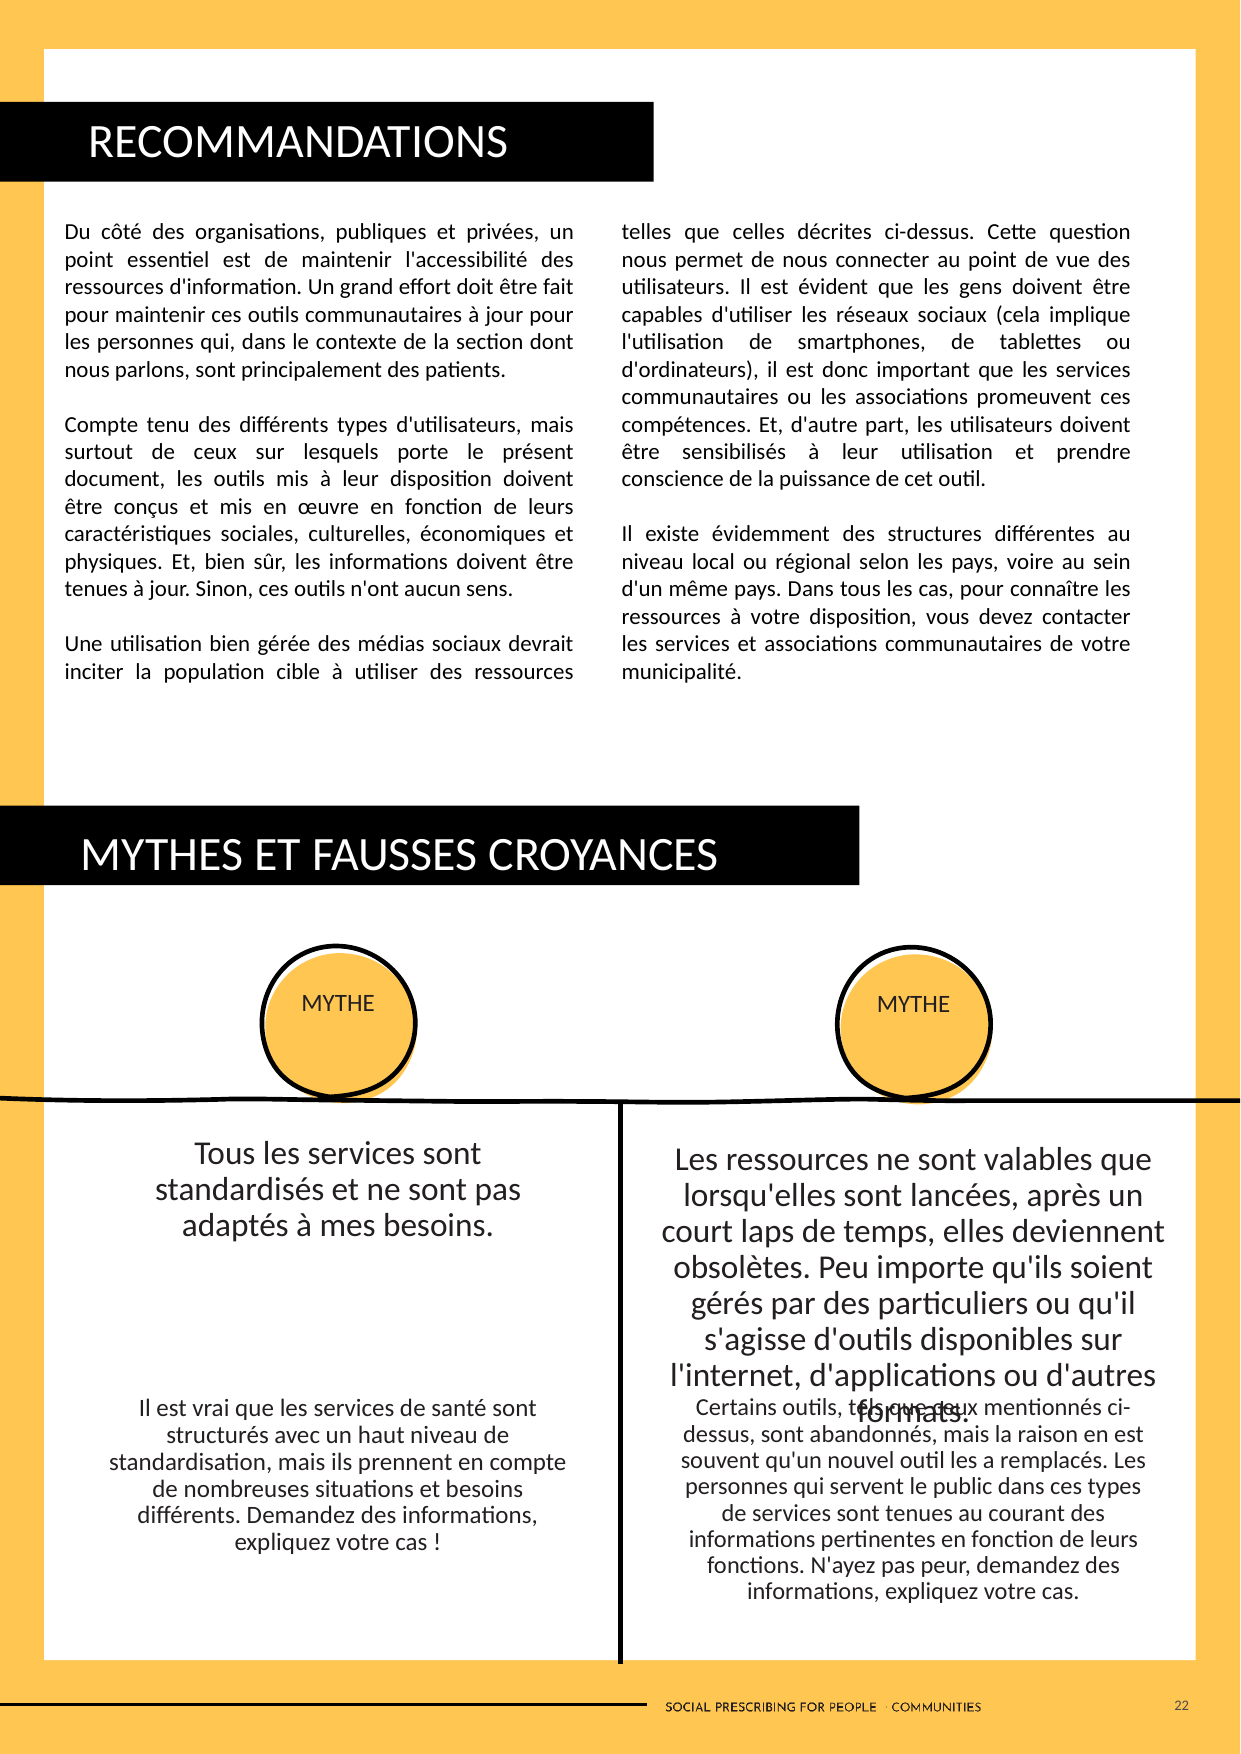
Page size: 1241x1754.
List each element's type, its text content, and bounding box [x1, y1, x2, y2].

text_box Il est vrai que les services de santé sont structurés avec un haut niveau de standardisation, mais ils prennent en compte de nombreuses situations et besoins différents. Demandez des informations, expliquez votre cas ! [87, 1387, 589, 1685]
text_box Du côté des organisations, publiques et privées, un point essentiel est de maintenir l'accessibilité des ressources d'information. Un grand effort doit être fait pour maintenir ces outils communautaires à jour pour les personnes qui, dans le contexte de la section dont nous parlons, sont principalement des patients. Compte tenu des différents types d'utilisateurs, mais surtout de ceux sur lesquels porte le présent document, les outils mis à leur disposition doivent être conçus et mis en œuvre en fonction de leurs caractéristiques sociales, culturelles, économiques et physiques. Et, bien sûr, les informations doivent être tenues à jour. Sinon, ces outils n'ont aucun sens. Une utilisation bien gérée des médias sociaux devrait inciter la population cible à utiliser des ressources telles que celles décrites ci-dessus. Cette question nous permet de nous connecter au point de vue des utilisateurs. Il est évident que les gens doivent être capables d'utiliser les réseaux sociaux (cela implique l'utilisation de smartphones, de tablettes ou d'ordinateurs), il est donc important que les services communautaires ou les associations promeuvent ces compétences. Et, d'autre part, les utilisateurs doivent être sensibilisés à leur utilisation et prendre conscience de la puissance de cet outil. Il existe évidemment des structures différentes au niveau local ou régional selon les pays, voire au sein d'un même pays. Dans tous les cas, pour connaître les ressources à votre disposition, vous devez contacter les services et associations communautaires de votre municipalité. [49, 209, 1147, 341]
text_box Les ressources ne sont valables que lorsqu'elles sont lancées, après un court laps de temps, elles deviennent obsolètes. Peu importe qu'ils soient gérés par des particuliers ou qu'il s'agisse d'outils disponibles sur l'internet, d'applications ou d'autres formats. [644, 1134, 1183, 1205]
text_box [833, 947, 994, 1106]
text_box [258, 945, 418, 1104]
text_box [418, 1098, 833, 1103]
text_box Tous les services sont standardisés et ne sont pas adaptés à mes besoins. [93, 1128, 583, 1198]
text_box Certains outils, tels que ceux mentionnés ci-dessus, sont abandonnés, mais la raison en est souvent qu'un nouvel outil les a remplacés. Les personnes qui servent le public dans ces types de services sont tenues au courant des informations pertinentes en fonction de leurs fonctions. N'ayez pas peur, demandez des informations, expliquez votre cas. [663, 1387, 1164, 1635]
slide_number 22 [1041, 1692, 1204, 1717]
picture [659, 1698, 985, 1716]
text_box MYTHES ET FAUSSES CROYANCES [0, 805, 860, 886]
text_box RECOMMANDATIONS [0, 101, 654, 182]
